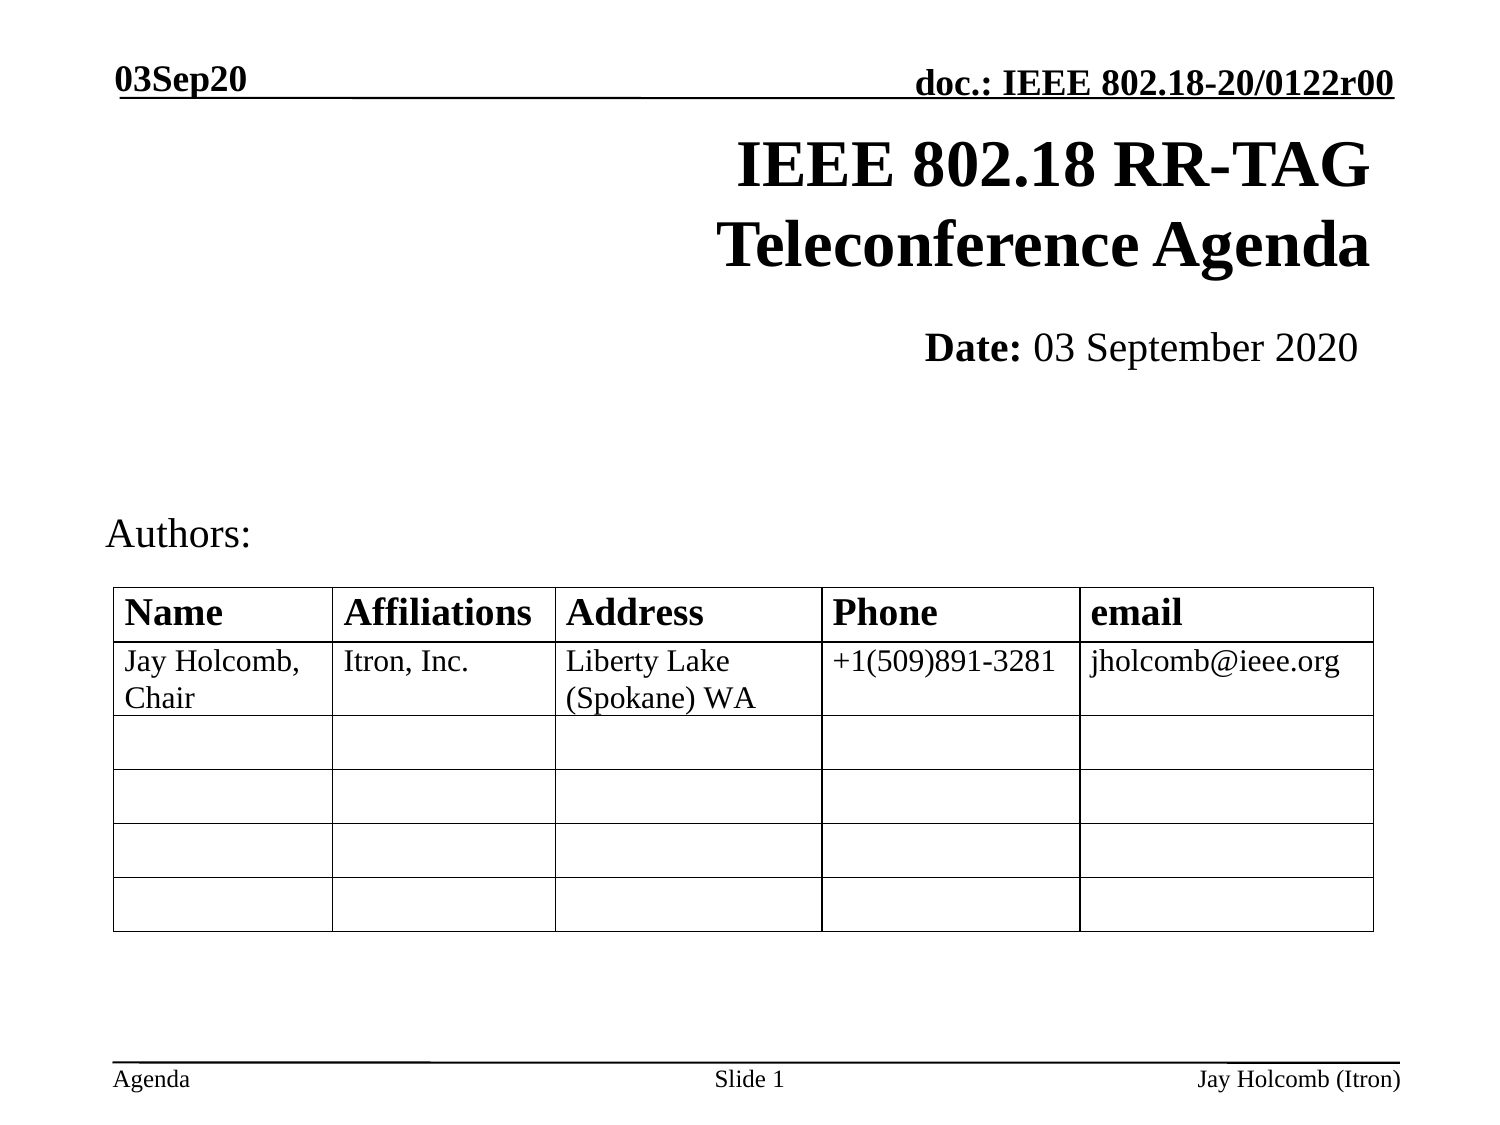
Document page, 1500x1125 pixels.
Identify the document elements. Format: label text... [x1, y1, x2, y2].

title IEEE 802.18 RR-TAG Teleconference Agenda [112, 112, 1388, 288]
list Date: 03 September 2020 [98, 312, 1375, 440]
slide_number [114, 54, 493, 100]
footer Jay Holcomb (Itron) [902, 1061, 1402, 1093]
slide_number Slide 1 [699, 1061, 800, 1123]
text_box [98, 587, 1383, 1001]
text_box Authors: [90, 498, 328, 562]
